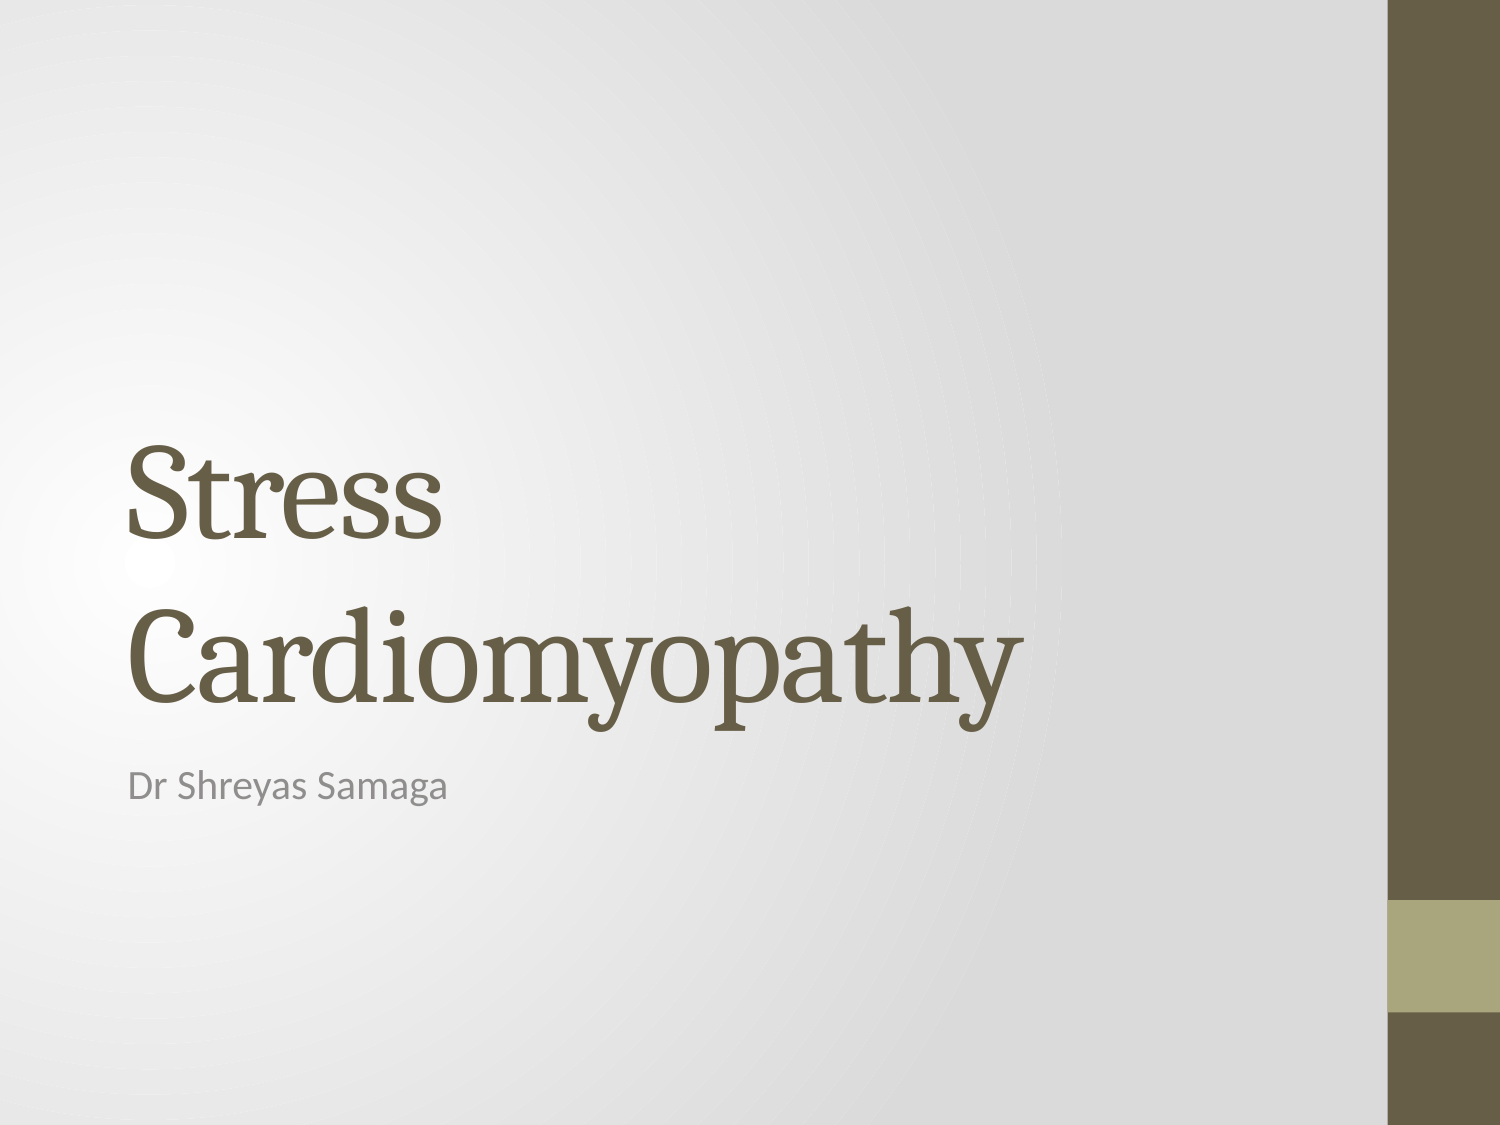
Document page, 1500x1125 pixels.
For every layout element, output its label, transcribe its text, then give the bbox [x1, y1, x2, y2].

title Stress Cardiomyopathy [112, 312, 1350, 738]
subtitle Dr Shreyas Samaga [112, 750, 1173, 925]
